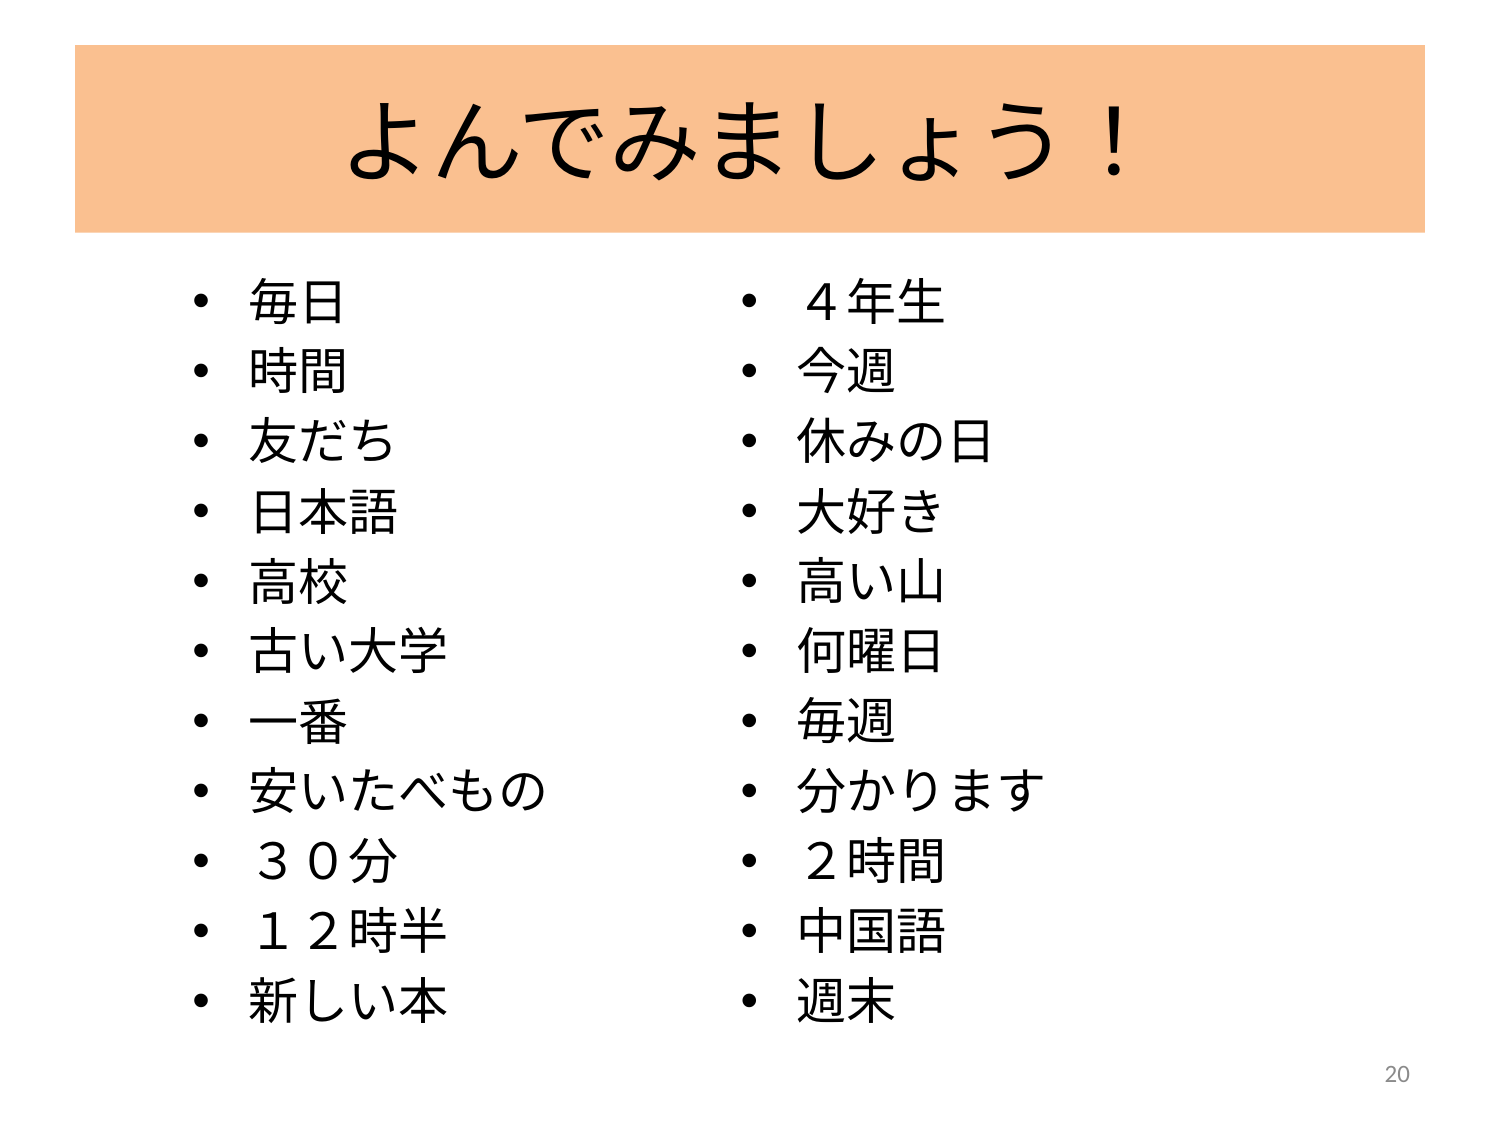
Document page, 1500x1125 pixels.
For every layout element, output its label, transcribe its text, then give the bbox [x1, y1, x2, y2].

title よんでみましょう！ [75, 45, 1425, 233]
slide_number 20 [1366, 1042, 1425, 1103]
text_box ４年生 今週 休みの日 大好き 高い山 何曜日 毎週 分かります ２時間 中国語 週末 [725, 262, 1366, 1103]
list 毎日 時間 友だち 日本語 高校 古い大学 一番 安いたべもの ３０分 １２時半 新しい本 [177, 262, 658, 1103]
